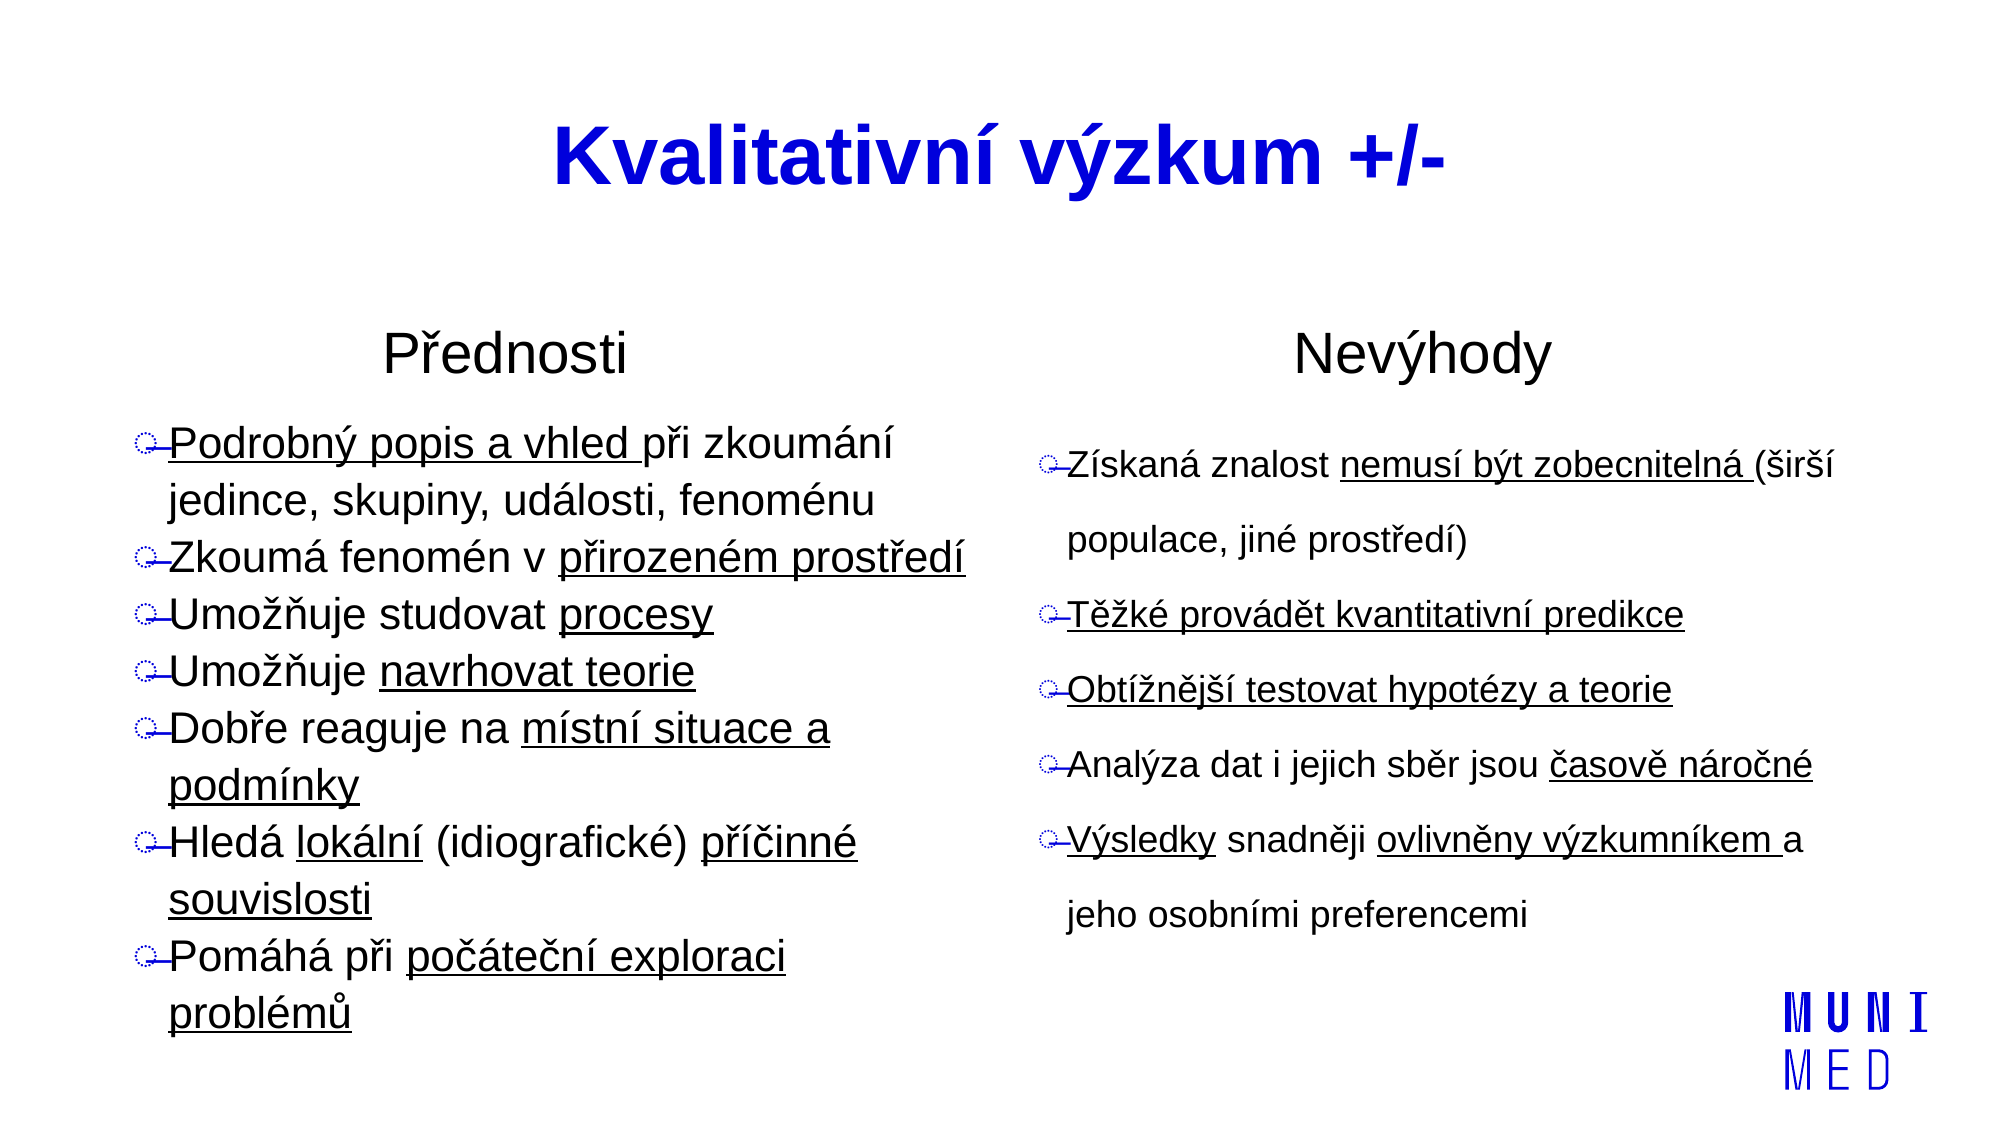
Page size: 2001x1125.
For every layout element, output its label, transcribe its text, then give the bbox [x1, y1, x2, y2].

list Získaná znalost nemusí být zobecnitelná (širší populace, jiné prostředí) Těžké provádět kvantitativní predikce Obtížnější testovat hypotézy a teorie Analýza dat i jejich sběr jsou časově náročné Výsledky snadněji ovlivněny výzkumníkem a jeho osobními preferencemi [1025, 410, 1882, 1090]
list Nevýhody [1025, 305, 1822, 380]
list Podrobný popis a vhled při zkoumání jedince, skupiny, události, fenoménu Zkoumá fenomén v přirozeném prostředí Umožňuje studovat procesy Umožňuje navrhovat teorie Dobře reaguje na místní situace a podmínky Hledá lokální (idiografické) příčinné souvislosti Pomáhá při počáteční exploraci problémů [118, 410, 975, 1090]
list Přednosti [105, 305, 906, 380]
title Kvalitativní výzkum +/- [118, 118, 1883, 193]
